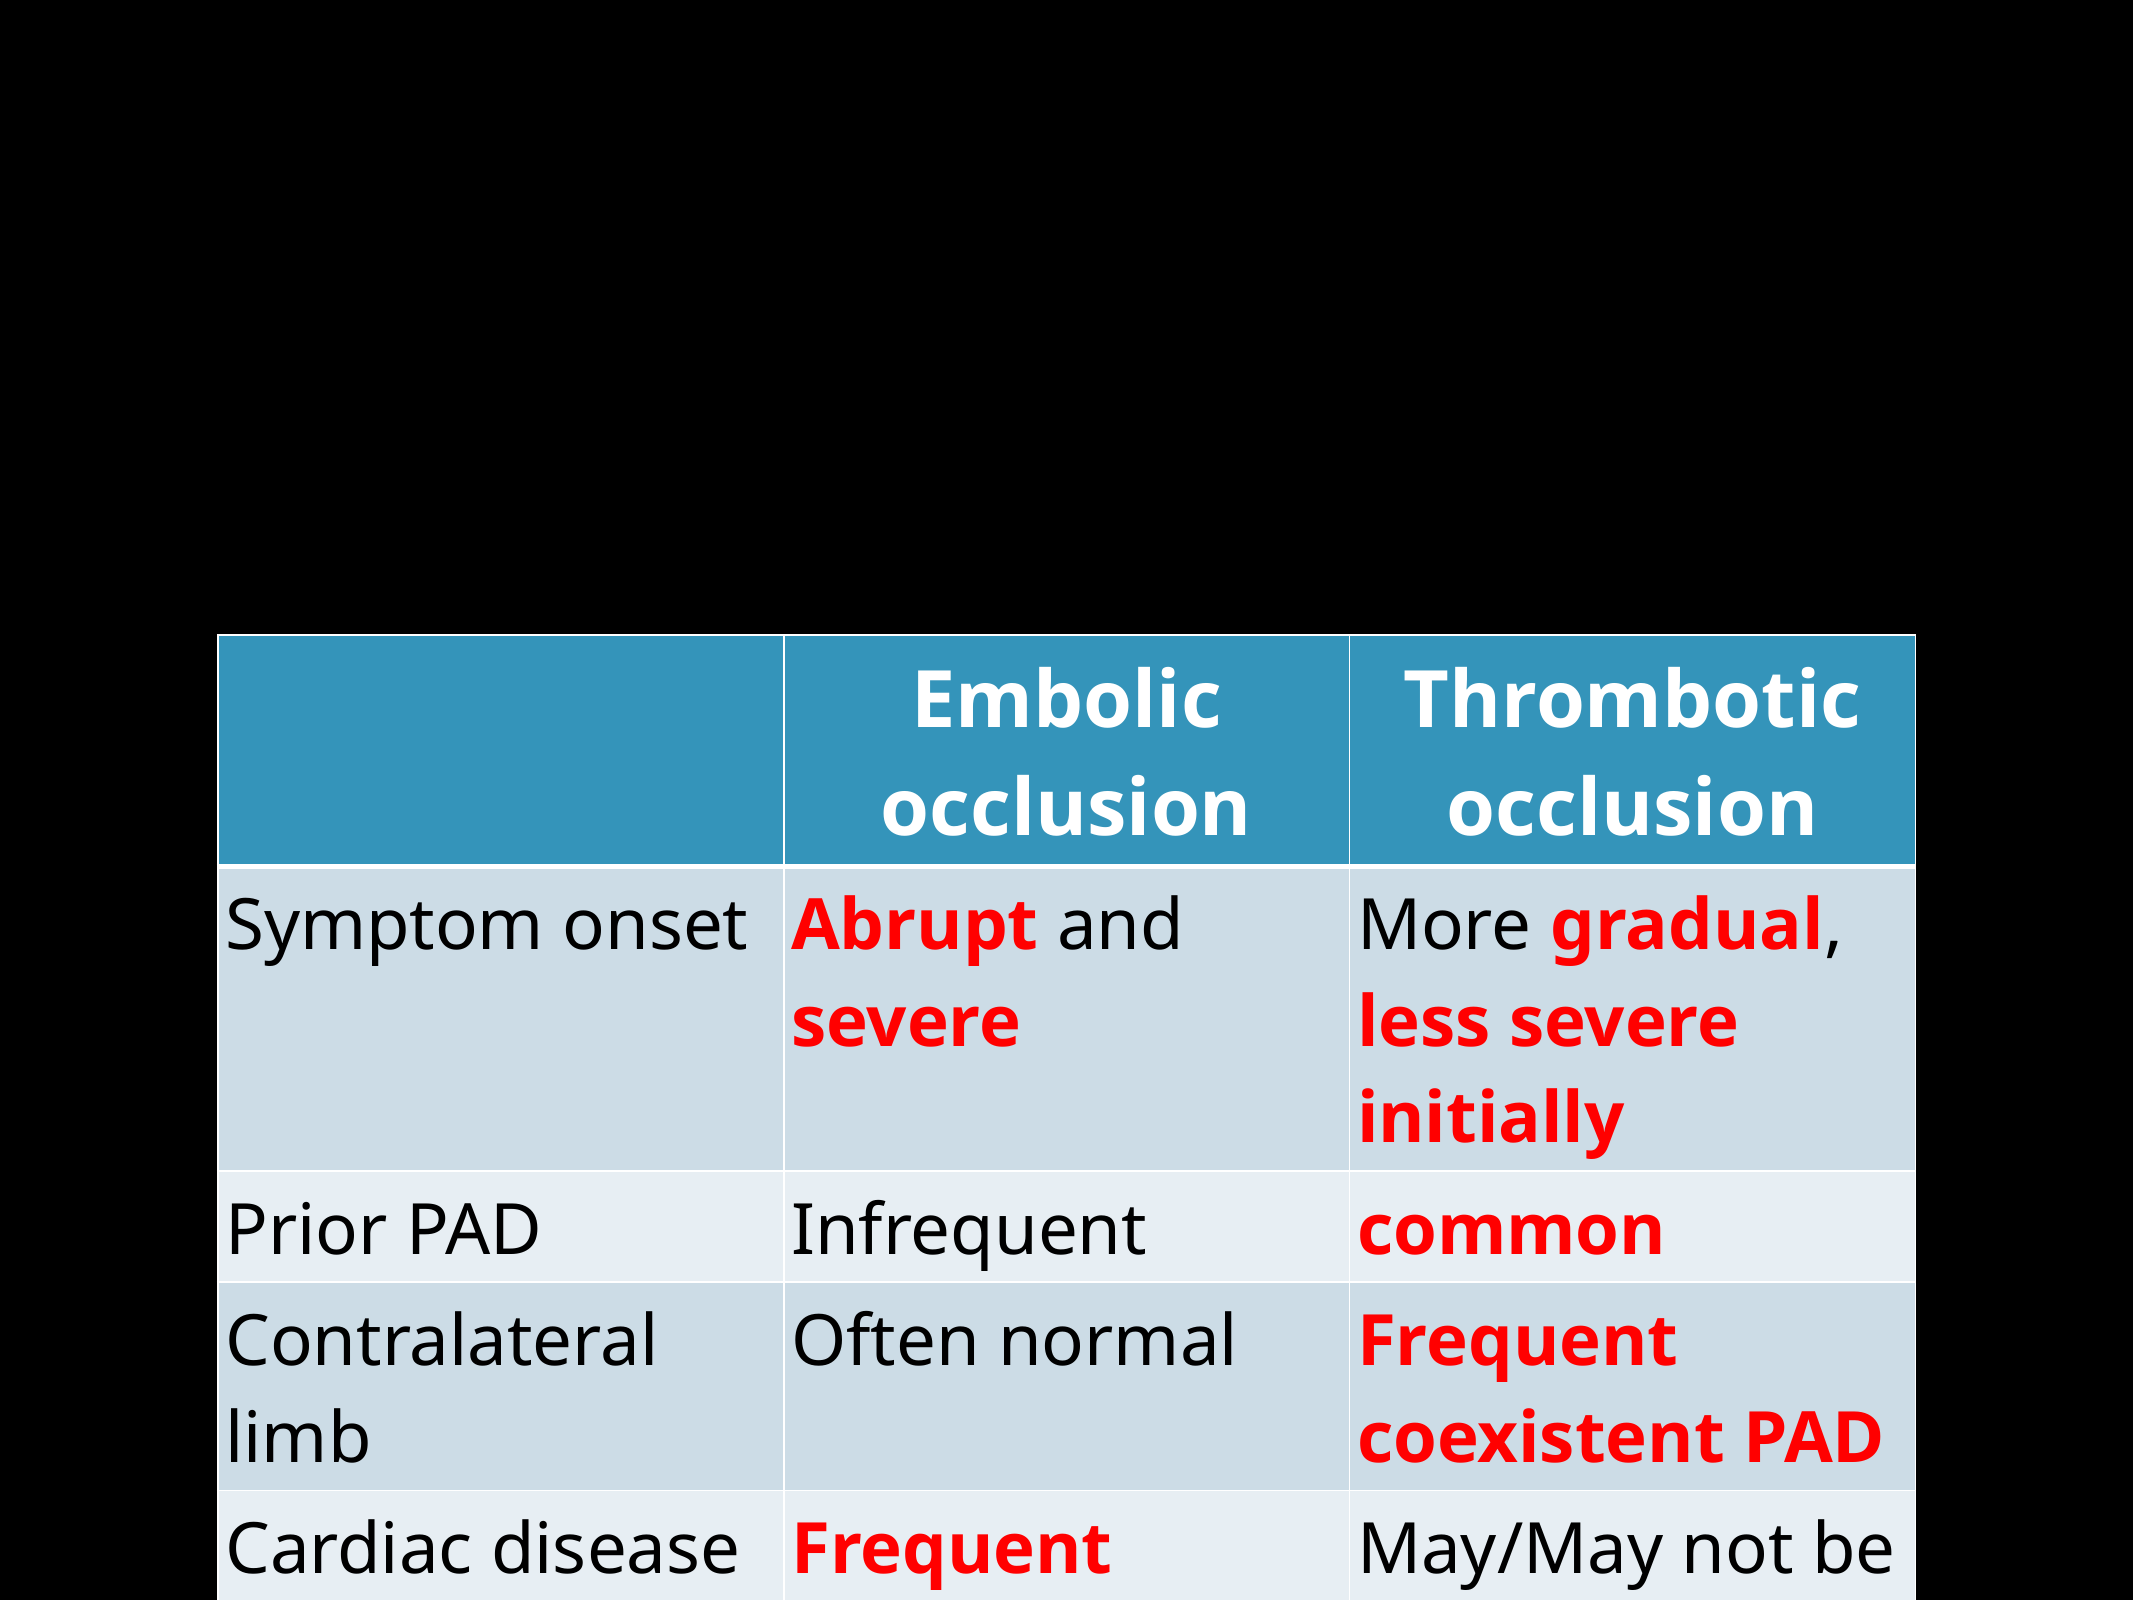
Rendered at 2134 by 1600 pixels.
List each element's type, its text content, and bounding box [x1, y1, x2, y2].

table_header Thrombotic occlusion [1350, 636, 1915, 864]
table_cell Symptom onset [219, 869, 783, 1170]
table_header [219, 636, 783, 864]
table_cell common [1350, 1172, 1915, 1281]
table_cell Prior PAD [219, 1172, 783, 1281]
table_cell Cardiac disease [219, 1491, 783, 1600]
table_cell Often normal [785, 1283, 1349, 1490]
table_cell May/May not be present [1350, 1491, 1915, 1600]
table_cell Infrequent [785, 1172, 1349, 1281]
table_header Embolic occlusion [785, 636, 1349, 864]
table_cell Abrupt and severe [785, 869, 1349, 1170]
table_cell Frequent coexistent PAD [1350, 1283, 1915, 1490]
table_cell Frequent (AF**) [785, 1491, 1349, 1600]
table_cell Contralateral limb [219, 1283, 783, 1490]
table_cell More gradual, less severe initially [1350, 869, 1915, 1170]
